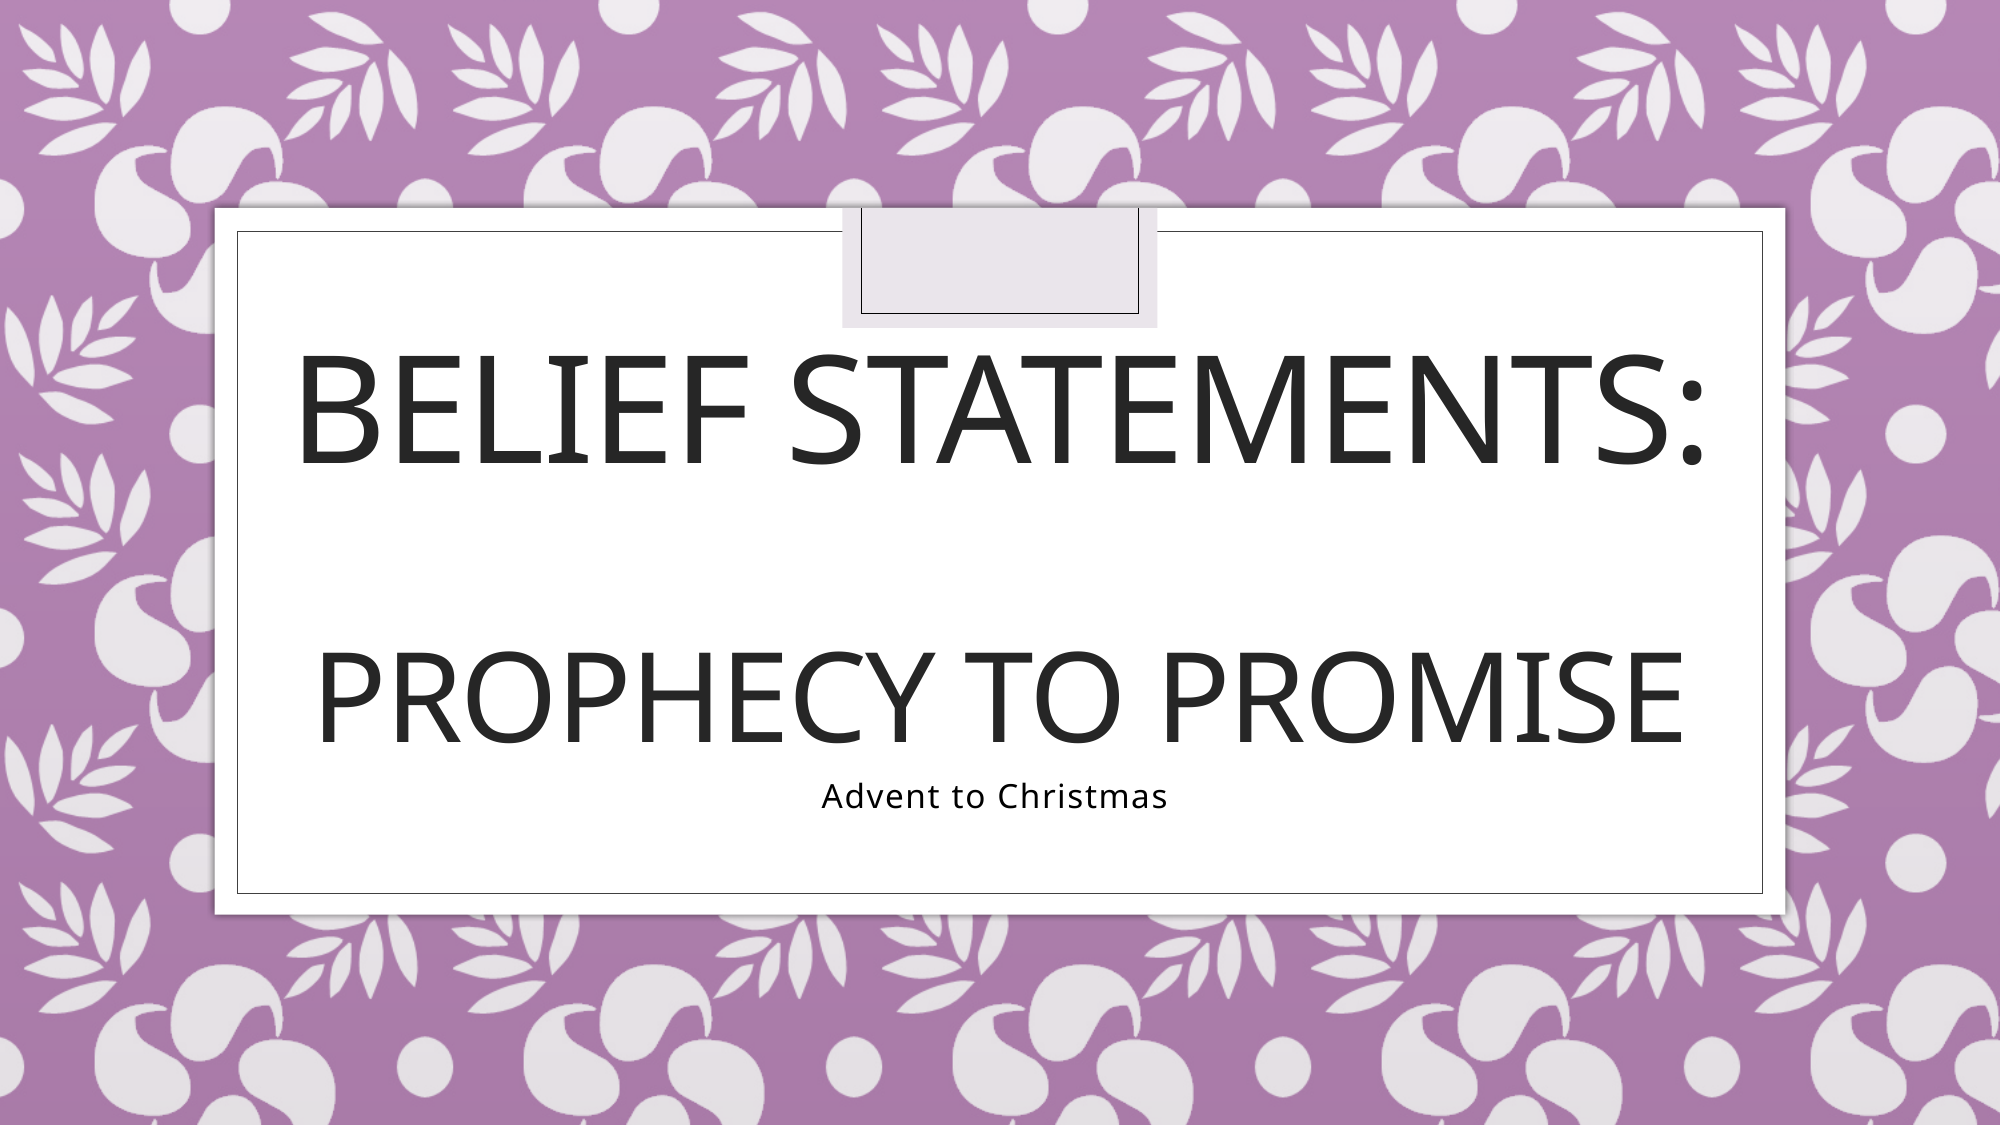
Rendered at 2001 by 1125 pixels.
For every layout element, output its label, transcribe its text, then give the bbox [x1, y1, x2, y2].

subtitle Advent to Christmas [256, 768, 1745, 844]
title Belief statements: Prophecy to promise [256, 343, 1744, 768]
